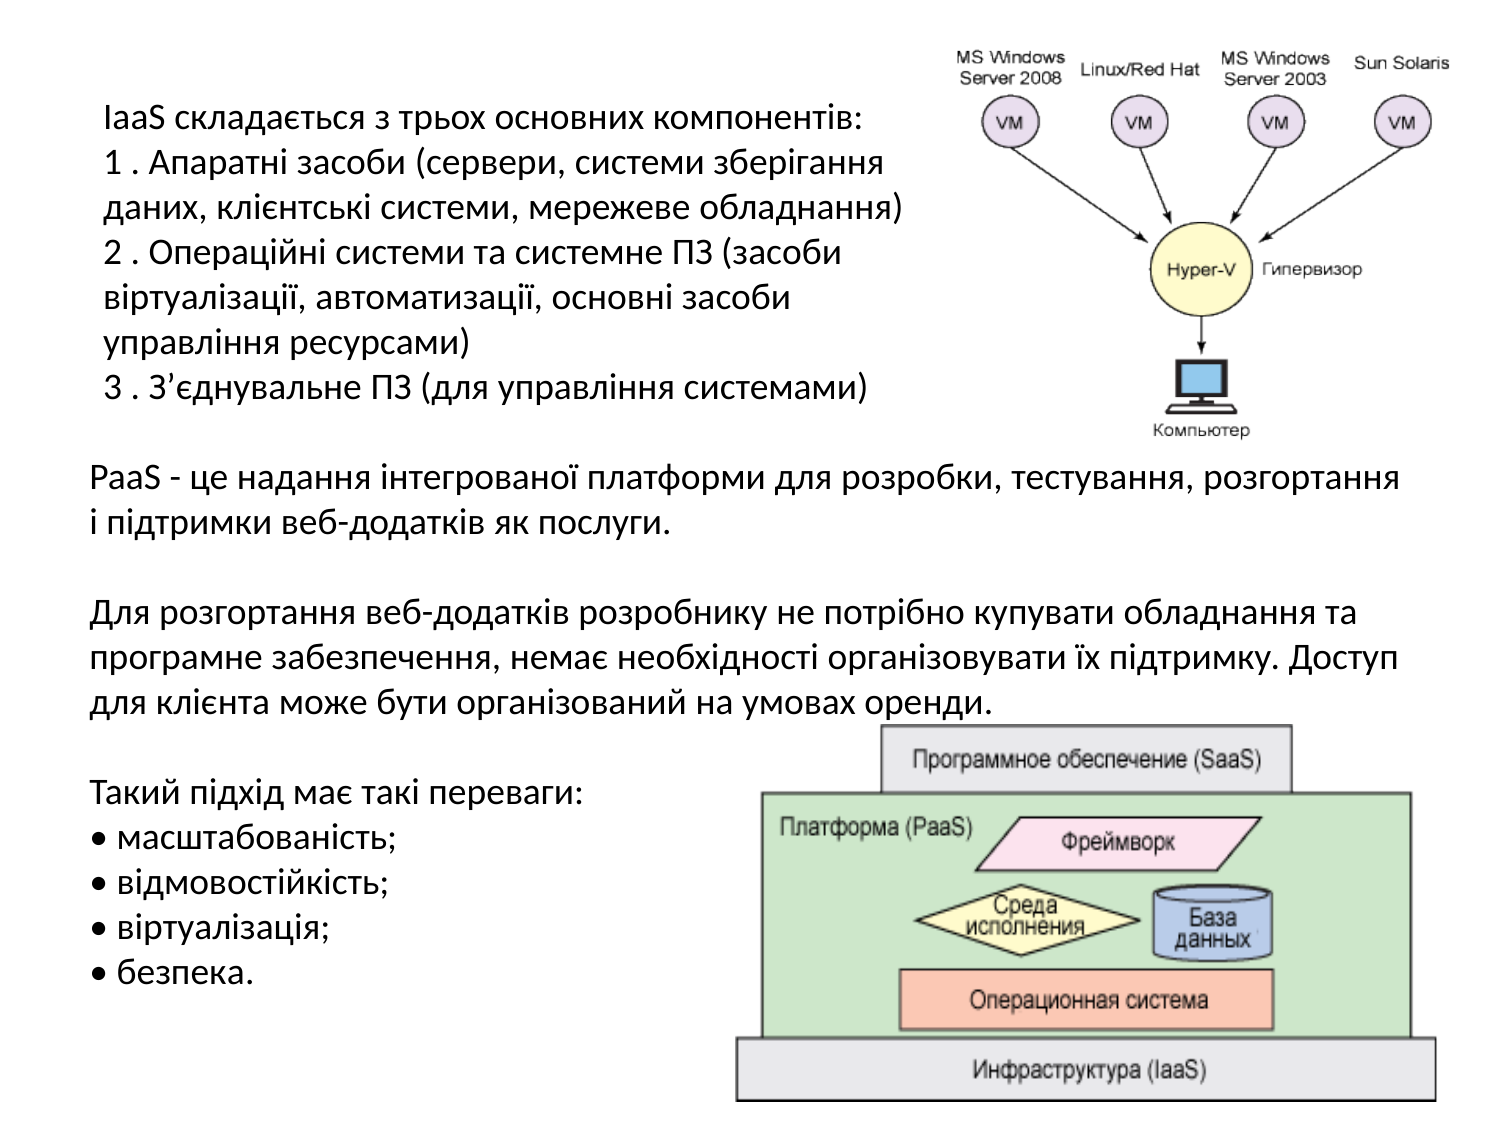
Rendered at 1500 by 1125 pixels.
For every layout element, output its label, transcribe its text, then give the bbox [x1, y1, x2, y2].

picture [956, 48, 1451, 445]
text_box IaaS складається з трьох основних компонентів: 1 . Апаратні засоби (сервери, системи зберігання даних, клієнтські системи, мережеве обладнання) 2 . Операційні системи та системне ПЗ (засоби віртуалізації, автоматизації, основні засоби управління ресурсами) 3 . З’єднувальне ПЗ (для управління системами) [88, 85, 951, 415]
picture [735, 724, 1439, 1102]
text_box PaaS - це надання інтегрованої платформи для розробки, тестування, розгортання і підтримки веб-додатків як послуги. Для розгортання веб-додатків розробнику не потрібно купувати обладнання та програмне забезпечення, немає необхідності організовувати їх підтримку. Доступ для клієнта може бути організований на умовах оренди. Такий підхід має такі переваги: • масштабованість; • відмовостійкість; • віртуалізація; • безпека. [74, 444, 1422, 1000]
